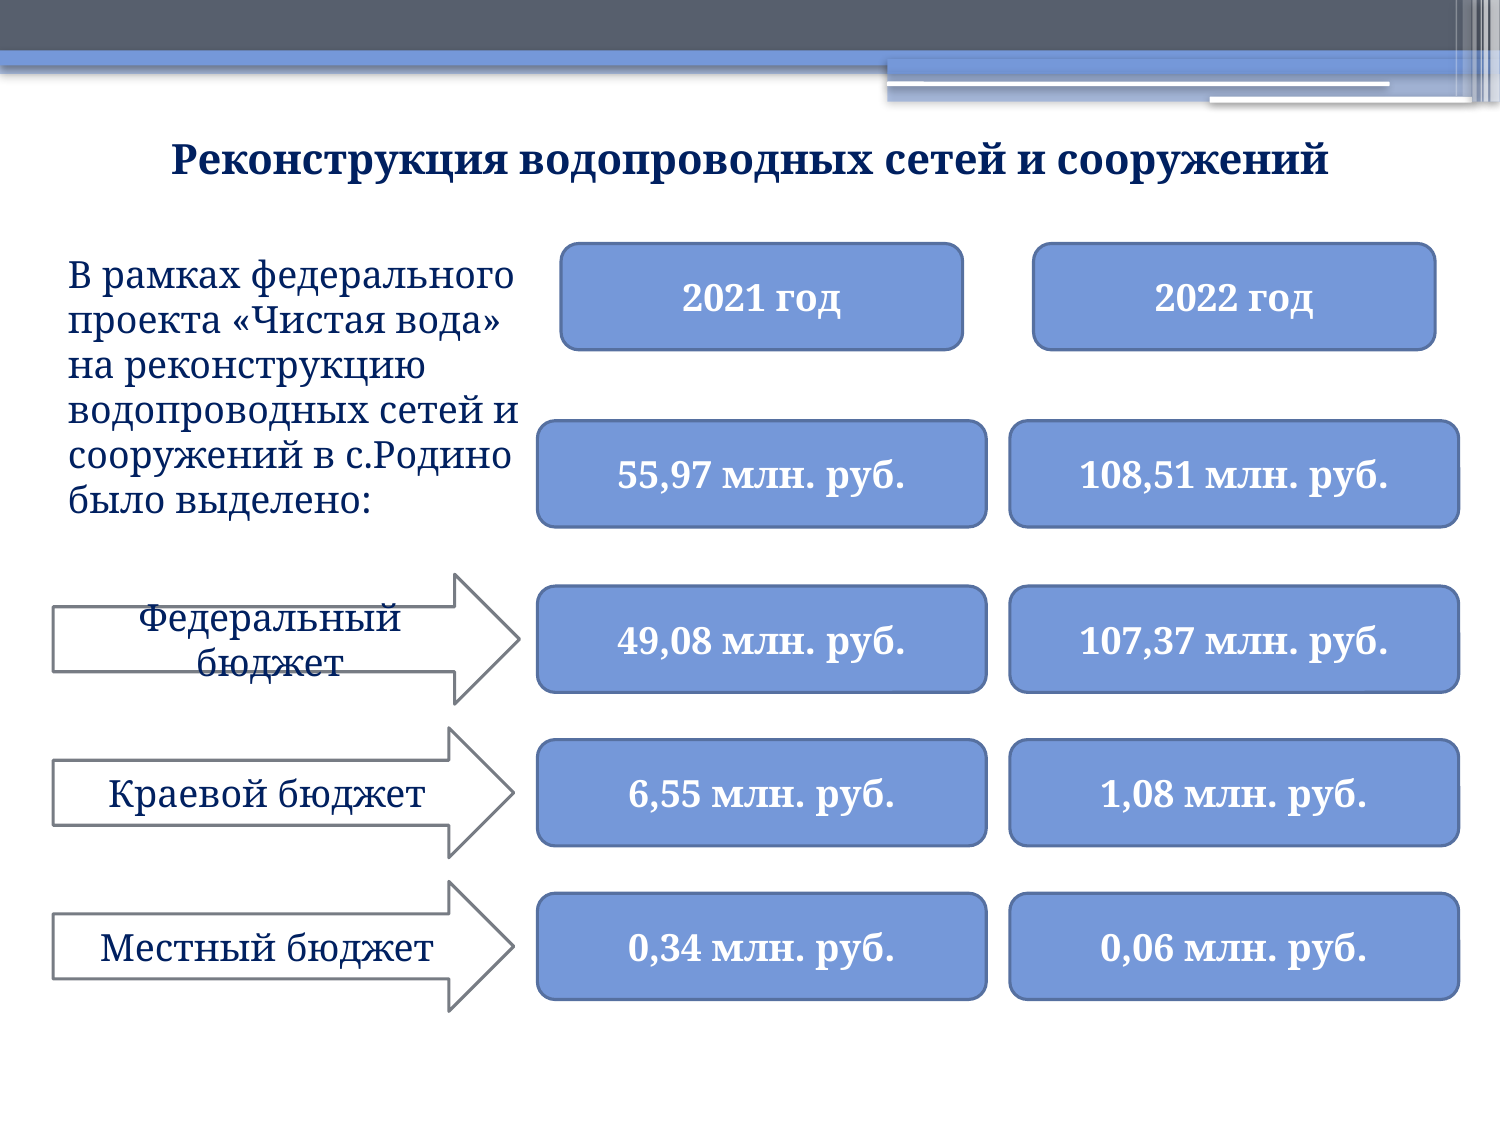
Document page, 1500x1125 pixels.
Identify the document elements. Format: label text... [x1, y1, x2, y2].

text_box Федеральный бюджет [51, 572, 521, 706]
text_box 2021 год [559, 241, 965, 352]
text_box 49,08 млн. руб. [535, 584, 988, 694]
text_box Краевой бюджет [51, 726, 515, 860]
text_box 6,55 млн. руб. [535, 738, 988, 848]
text_box 1,08 млн. руб. [1008, 738, 1461, 848]
text_box 0,06 млн. руб. [1008, 891, 1461, 1002]
list В рамках федерального проекта «Чистая вода» на реконструкцию водопроводных сетей и сооружений в с.Родино было выделено: [53, 243, 538, 551]
text_box 0,34 млн. руб. [535, 891, 988, 1002]
text_box 2022 год [1031, 241, 1437, 352]
text_box 55,97 млн. руб. [535, 419, 988, 529]
text_box Местный бюджет [51, 879, 515, 1013]
text_box Реконструкция водопроводных сетей и сооружений [76, 125, 1424, 191]
text_box 107,37 млн. руб. [1008, 584, 1461, 694]
text_box 108,51 млн. руб. [1008, 419, 1461, 529]
